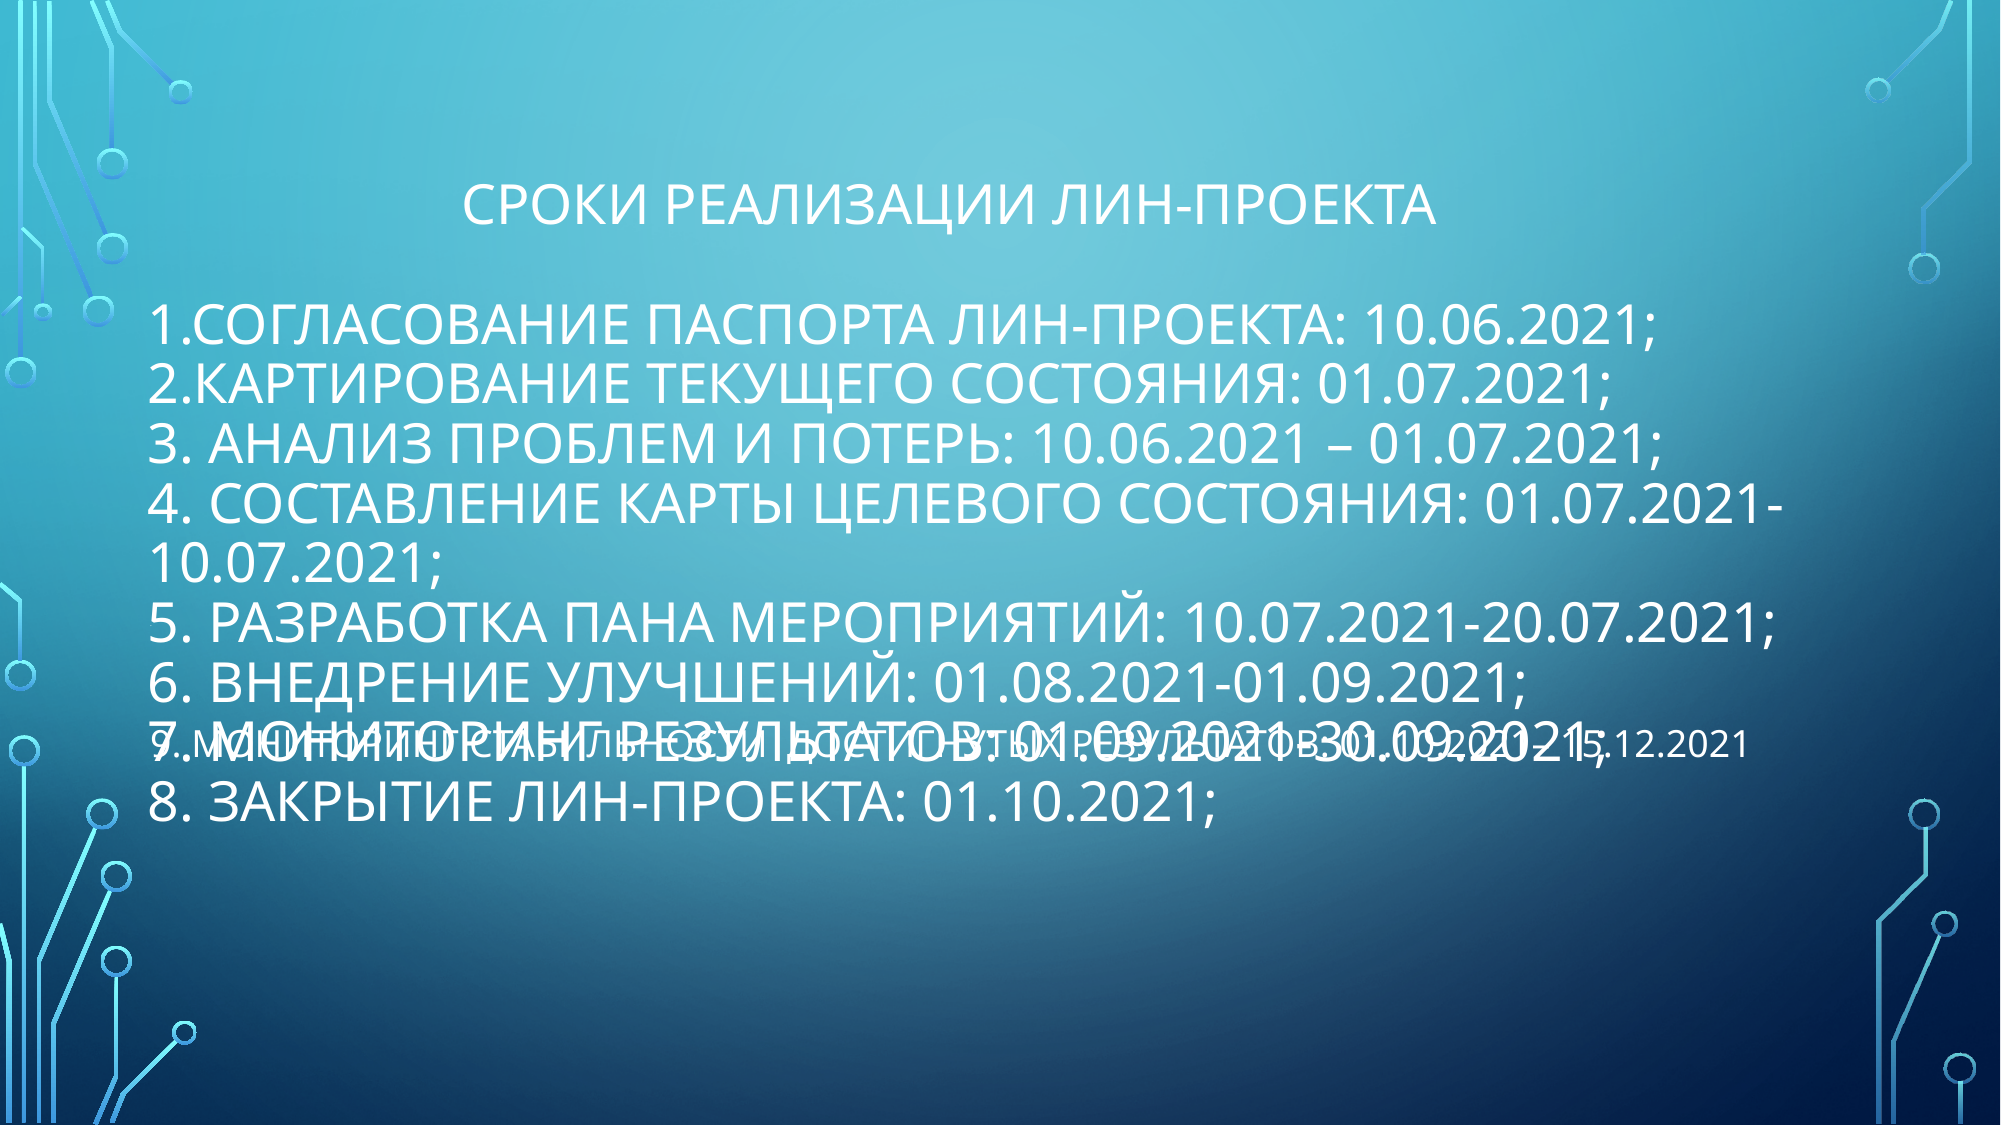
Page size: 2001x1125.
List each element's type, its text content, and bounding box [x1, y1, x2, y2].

title Сроки реализации Лин-проекта 1.согласование паспорта лин-проекта: 10.06.2021; 2.картирование текущего состояния: 01.07.2021; 3. анализ проблем и потерь: 10.06.2021 – 01.07.2021; 4. составление карты целевого состояния: 01.07.2021-10.07.2021; 5. разработка пана мероприятий: 10.07.2021-20.07.2021; 6. внедрение улучшений: 01.08.2021-01.09.2021; 7. мониторинг результатов: 01.09.2021-30.09.2021; 8. закрытие лин-проекта: 01.10.2021; [132, 140, 1802, 841]
list . 9. Мониторинг стабильности достигнутых результатов: 01.10.2021– 15.12.2021 [135, 610, 1789, 825]
